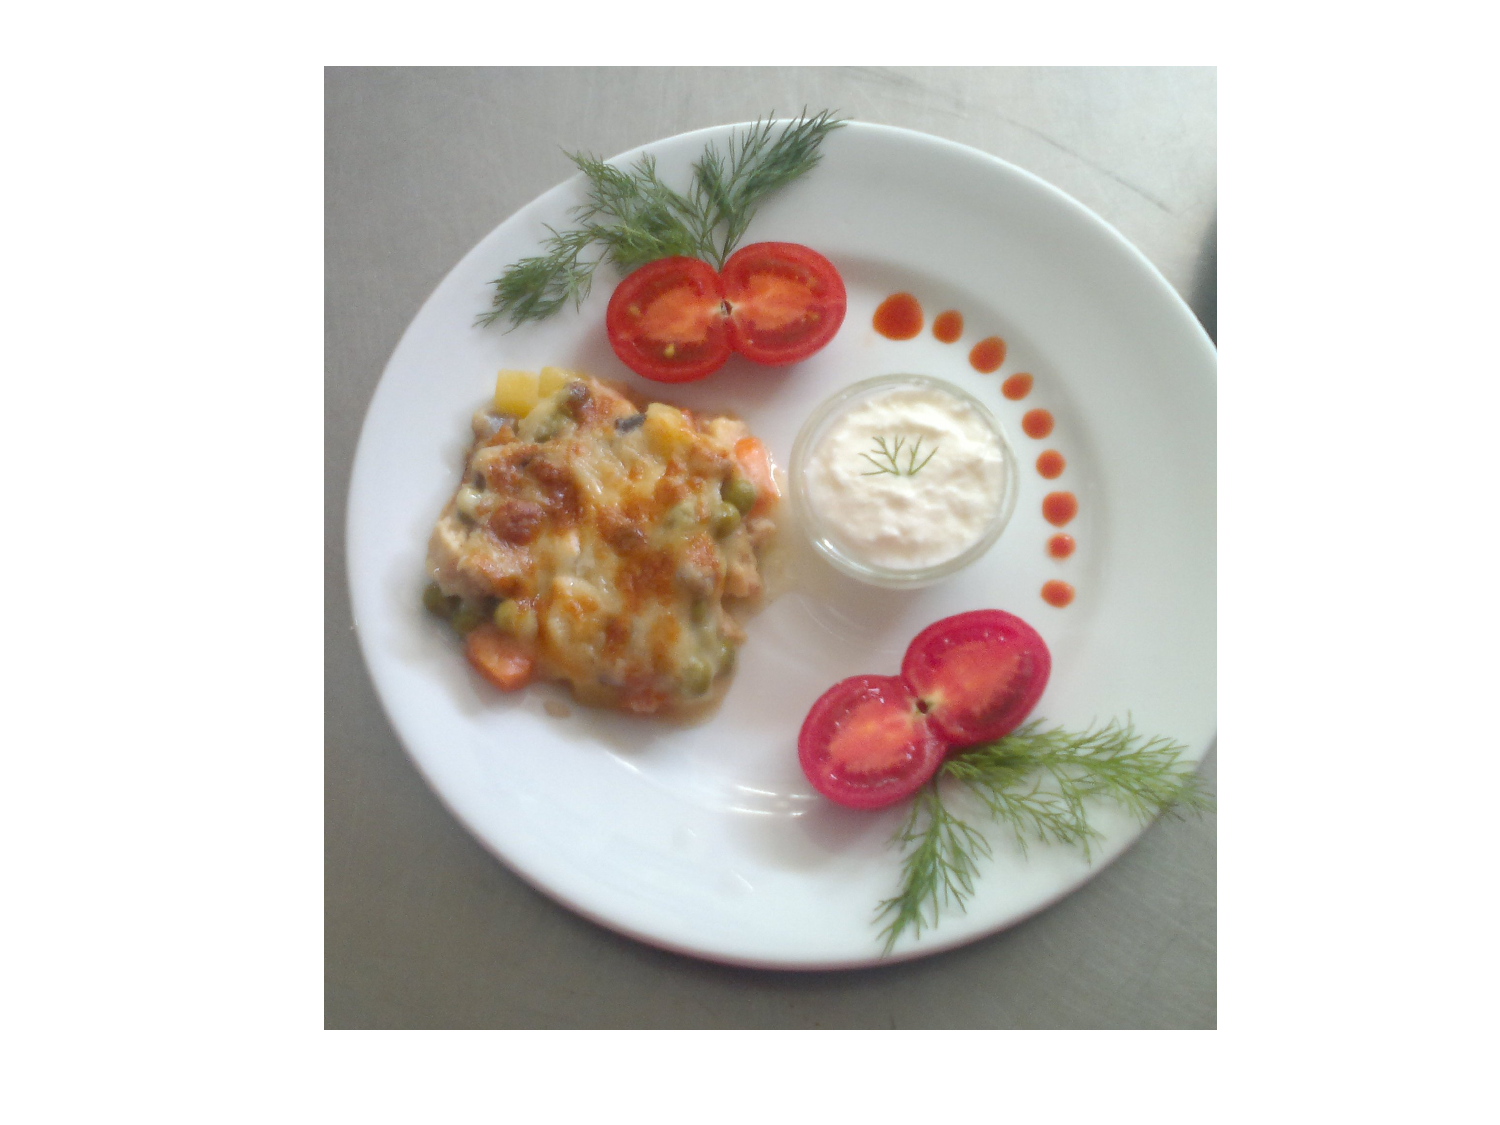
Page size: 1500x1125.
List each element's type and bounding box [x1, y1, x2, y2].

picture [324, 66, 1218, 1030]
